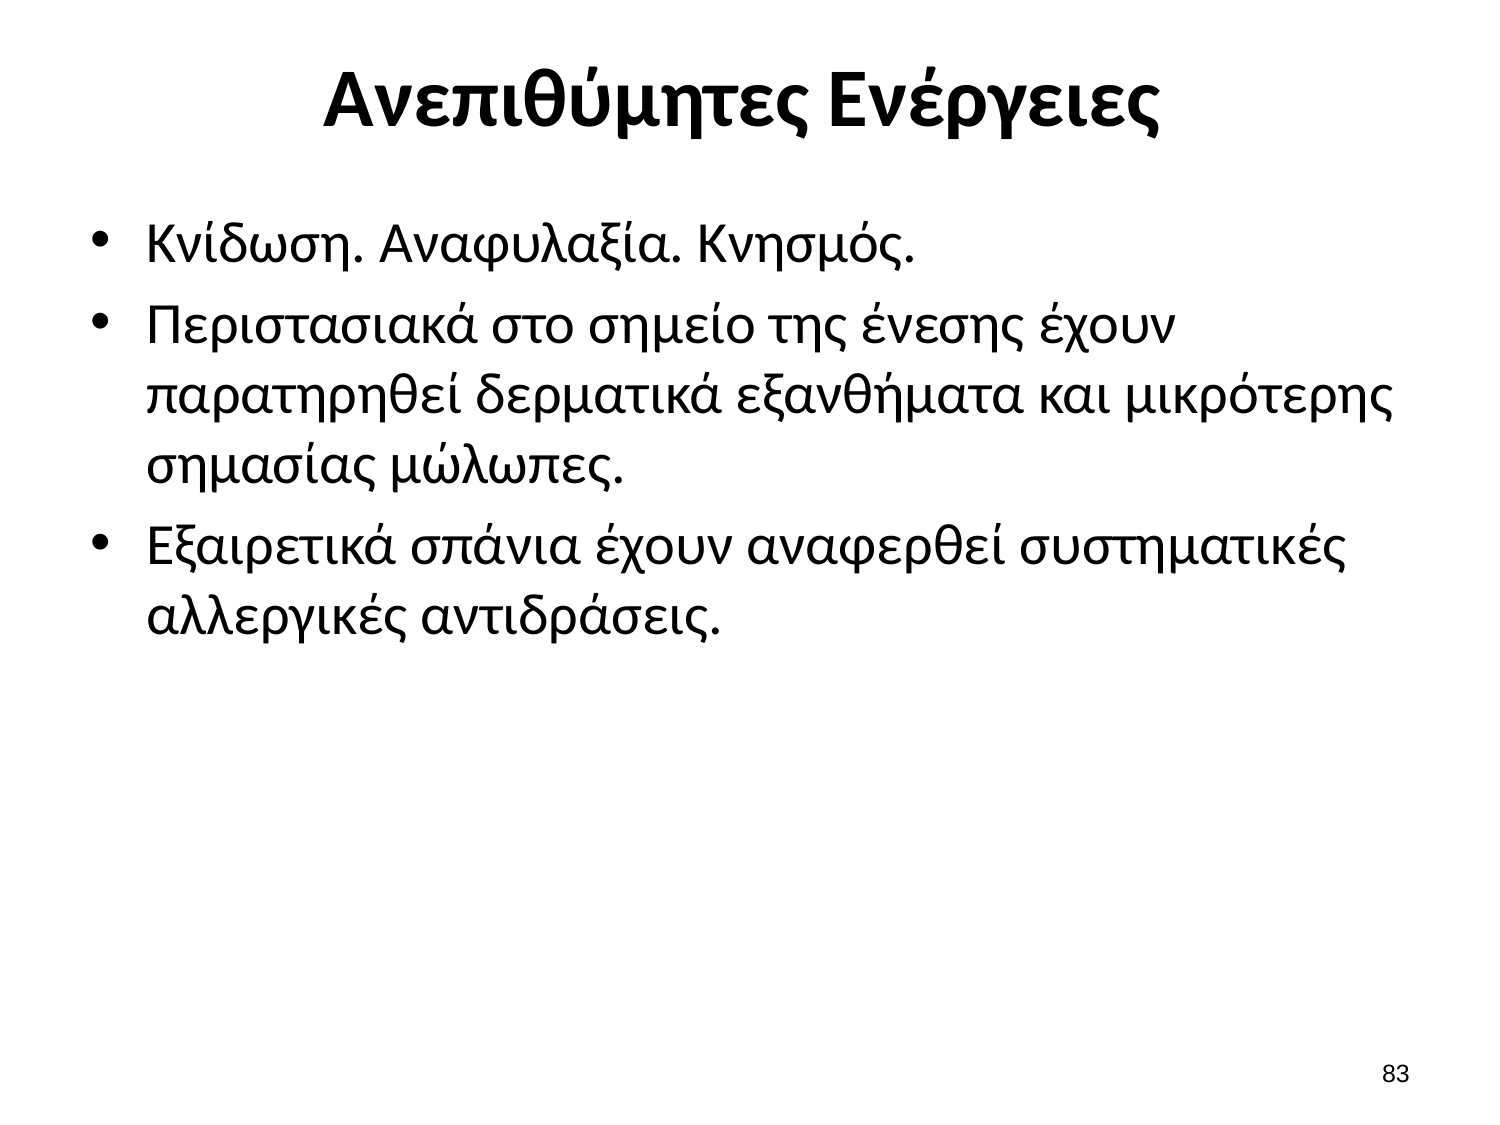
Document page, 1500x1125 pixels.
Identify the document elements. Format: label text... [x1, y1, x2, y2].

slide_number 82 [1074, 1042, 1425, 1103]
title Ανεπιθύμητες Ενέργειες [76, 19, 1427, 169]
list Κνίδωση. Αναφυλαξία. Κνησμός. Περιστασιακά στο σημείο της ένεσης έχουν παρατηρηθεί δερματικά εξανθήματα και μικρότερης σημασίας μώλωπες. Εξαιρετικά σπάνια έχουν αναφερθεί συστηματικές αλλεργικές αντιδράσεις. [75, 196, 1425, 1024]
